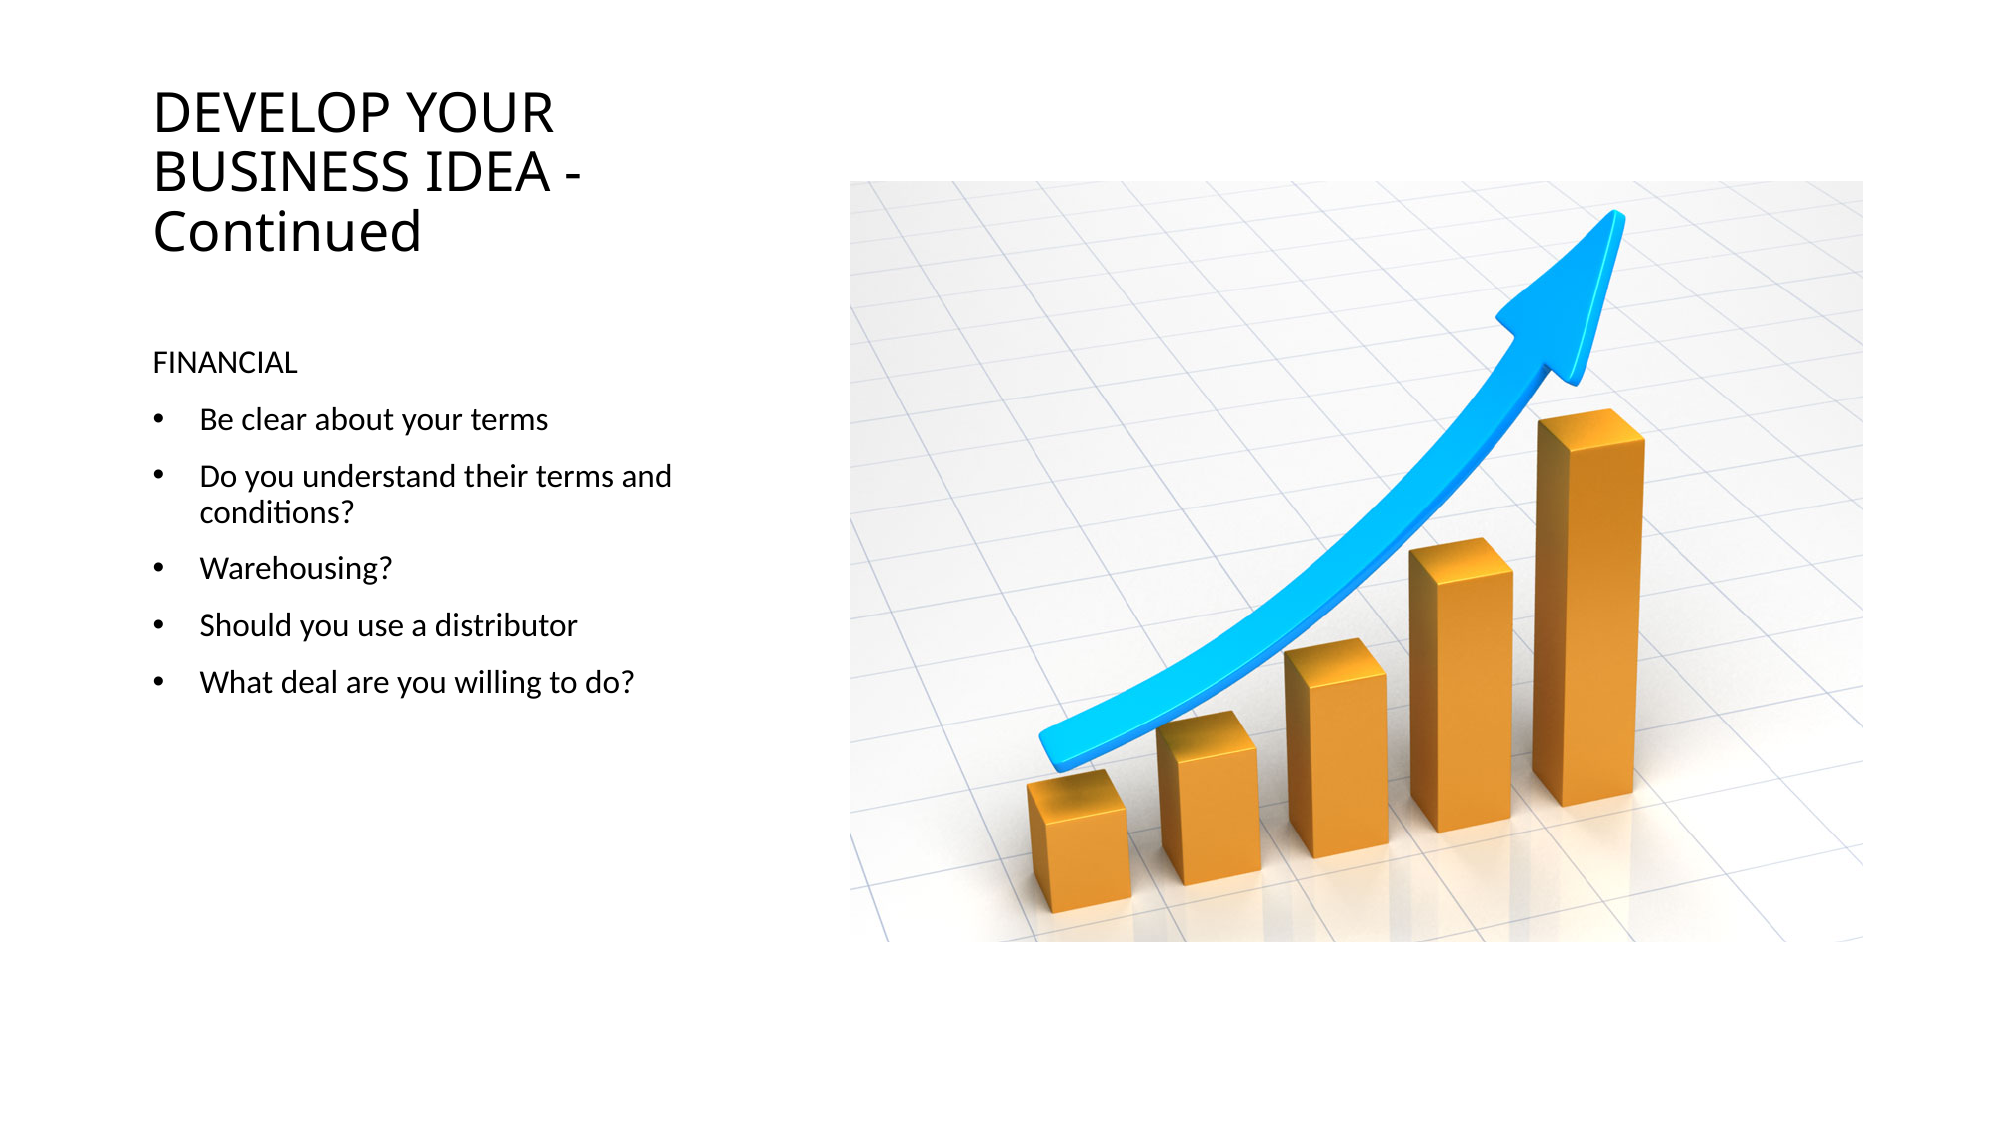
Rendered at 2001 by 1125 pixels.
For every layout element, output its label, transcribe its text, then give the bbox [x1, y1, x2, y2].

title DEVELOP YOUR BUSINESS IDEA - Continued [137, 75, 783, 337]
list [850, 181, 1863, 942]
list FINANCIAL Be clear about your terms Do you understand their terms and conditions? Warehousing? Should you use a distributor What deal are you willing to do? [137, 337, 783, 963]
